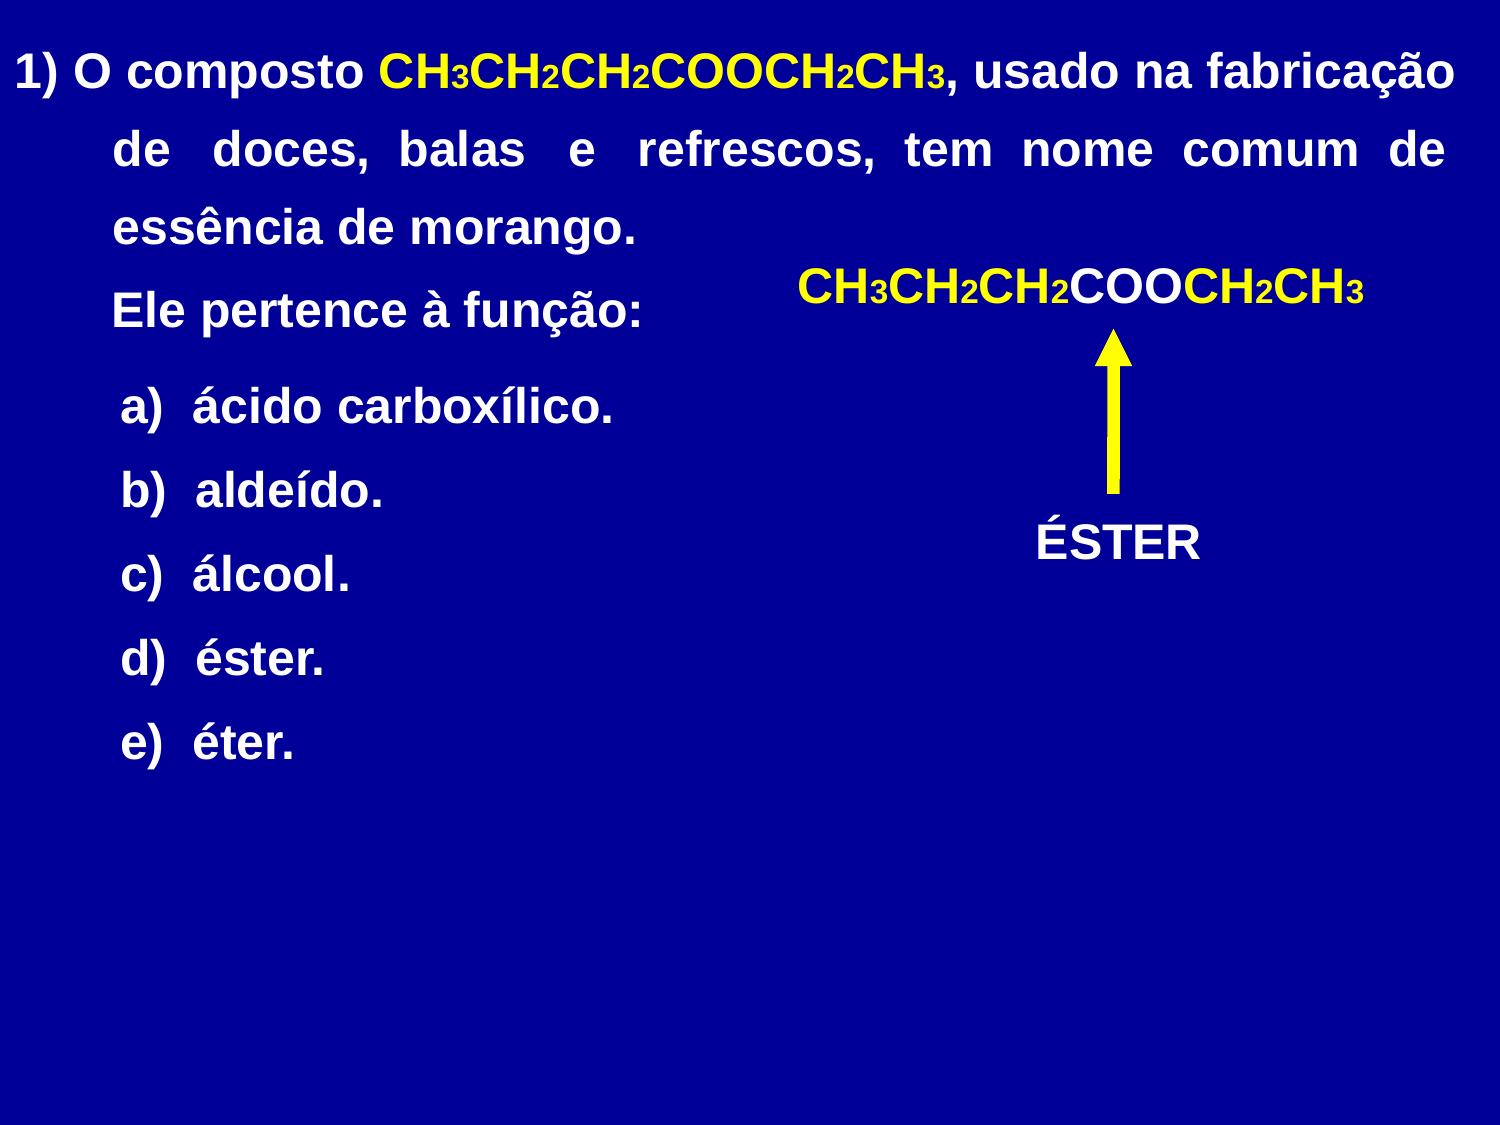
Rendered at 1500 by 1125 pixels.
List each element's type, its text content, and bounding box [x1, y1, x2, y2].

text_box Ele pertence à função: [96, 270, 660, 345]
text_box a) ácido carboxílico. b) aldeído. c) álcool. d) éster. e) éter. [105, 342, 668, 777]
text_box [1107, 328, 1120, 494]
text_box ÉSTER [1020, 501, 1217, 577]
text_box CH3CH2CH2COOCH2CH3 [783, 246, 1380, 321]
text_box 1) O composto CH3CH2CH2COOCH2CH3, usado na fabricação de doces, balas e refrescos, tem nome comum de essência de morango. [0, 13, 1500, 262]
